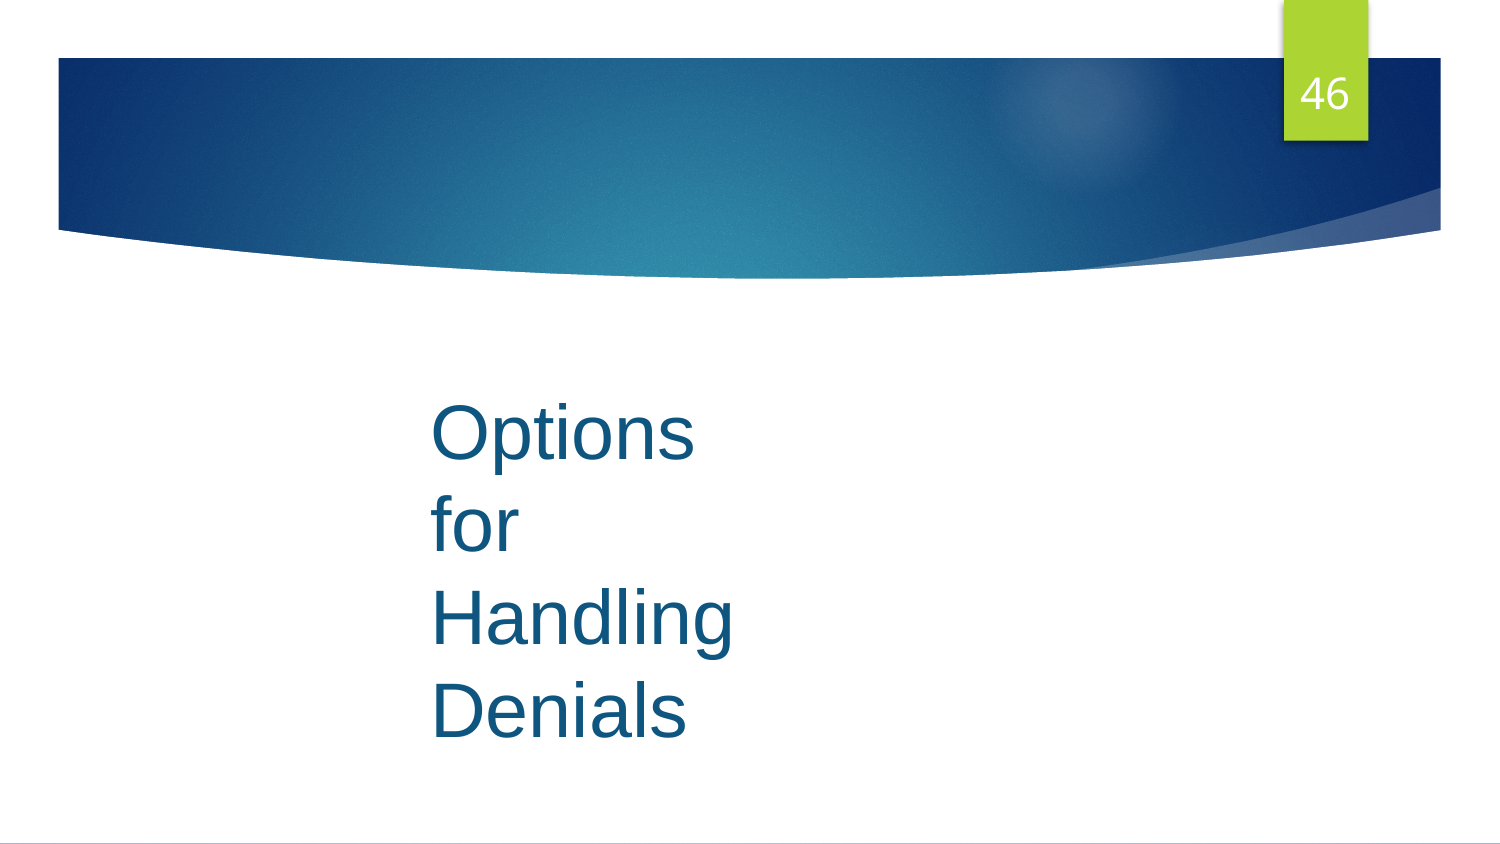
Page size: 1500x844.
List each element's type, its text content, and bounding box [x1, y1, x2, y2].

title Options for Handling Denials [418, 372, 1191, 759]
slide_number 38 [1134, 234, 1307, 266]
slide_number 46 [1273, 36, 1377, 131]
picture [59, 58, 1440, 278]
